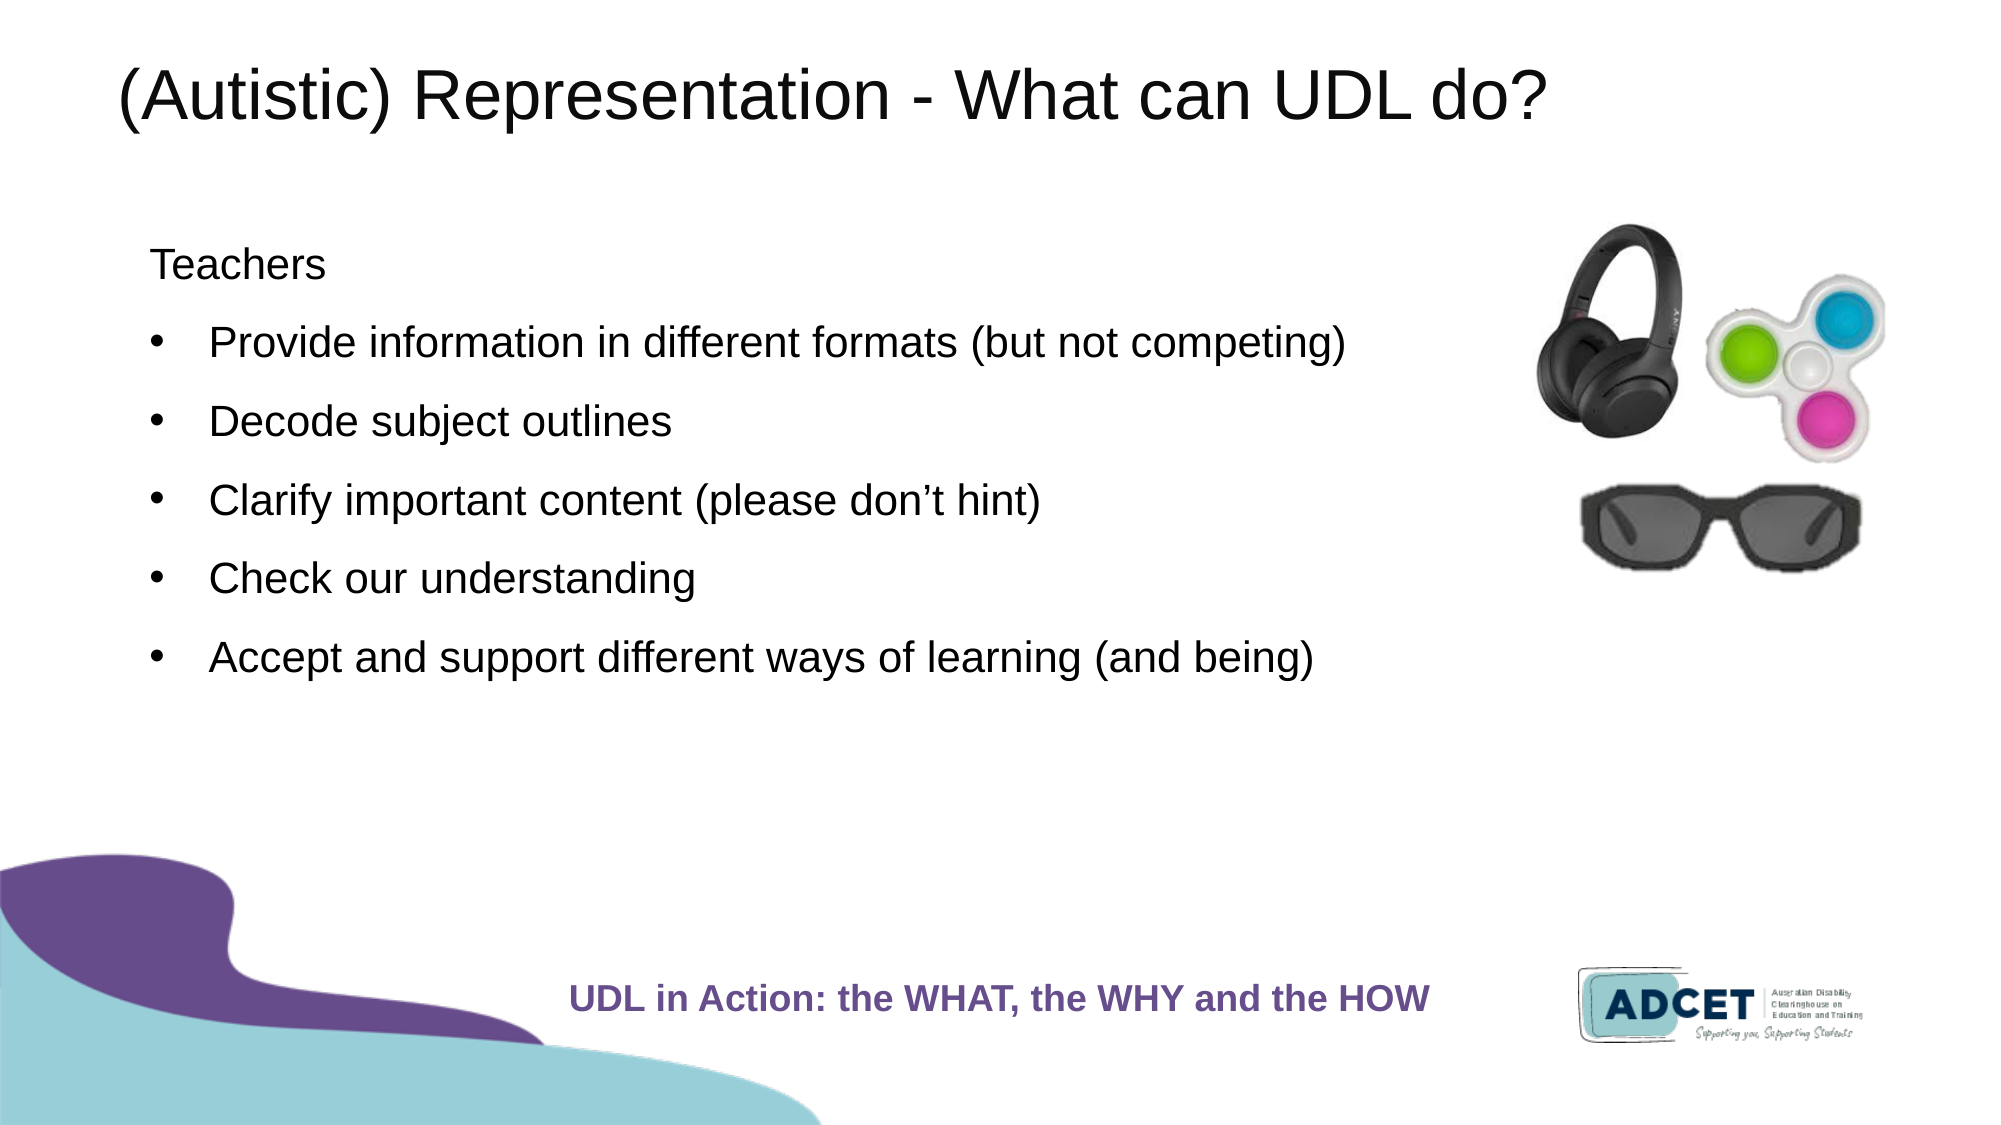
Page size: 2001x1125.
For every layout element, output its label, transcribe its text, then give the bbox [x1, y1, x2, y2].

picture [1578, 967, 1863, 1043]
title (Autistic) Representation - What can UDL do? [102, 50, 1901, 215]
picture [0, 601, 825, 1125]
list Teachers Provide information in different formats (but not competing) Decode subject outlines Clarify important content (please don’t hint) Check our understanding Accept and support different ways of learning (and being) [118, 201, 1917, 830]
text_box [1498, 214, 1908, 757]
